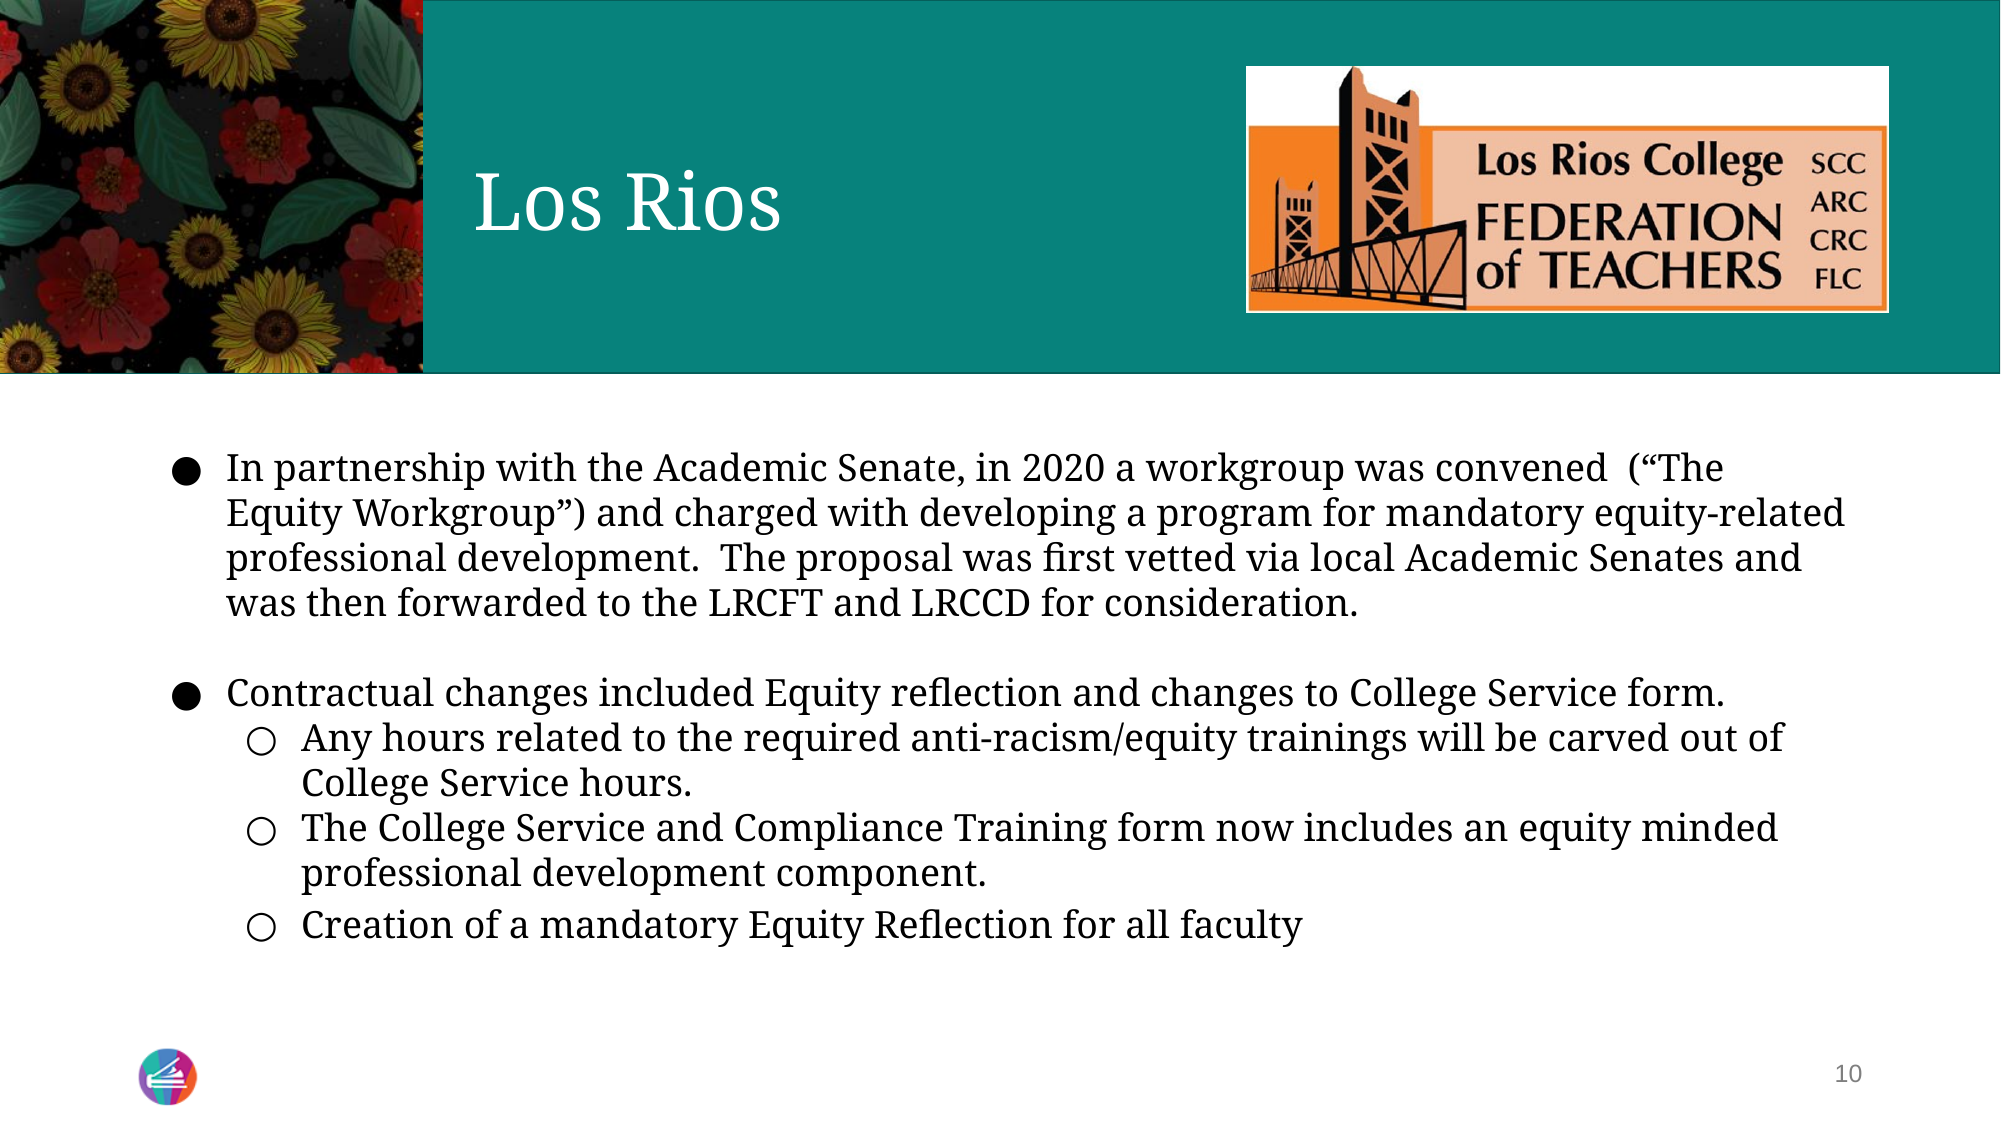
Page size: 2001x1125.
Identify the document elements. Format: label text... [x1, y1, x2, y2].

picture [136, 1046, 199, 1108]
picture [0, 0, 423, 373]
slide_number 10 [1712, 1042, 1863, 1103]
picture [1246, 65, 1889, 313]
title Los Rios [458, 66, 1863, 343]
list In partnership with the Academic Senate, in 2020 a workgroup was convened (“The Equity Workgroup”) and charged with developing a program for mandatory equity-related professional development. The proposal was first vetted via local Academic Senates and was then forwarded to the LRCFT and LRCCD for consideration. Contractual changes included Equity reflection and changes to College Service form. Any hours related to the required anti-racism/equity trainings will be carved out of College Service hours. The College Service and Compliance Training form now includes an equity minded professional development component. Creation of a mandatory Equity Reflection for all faculty [136, 436, 1863, 1023]
